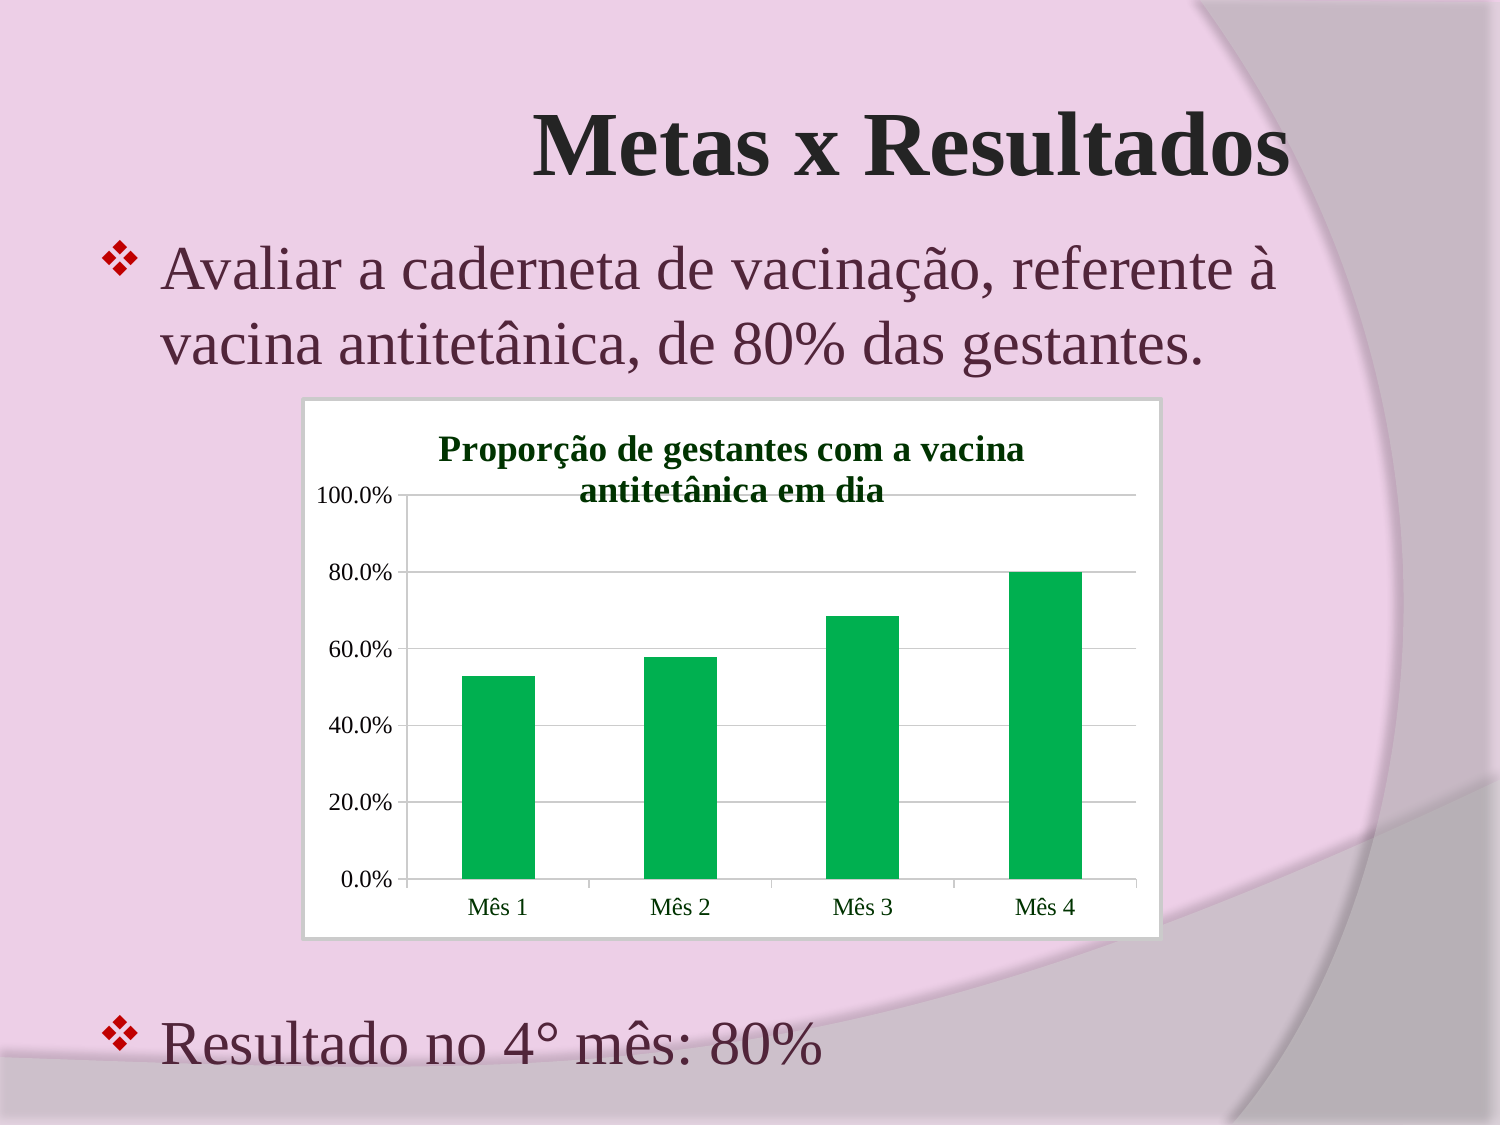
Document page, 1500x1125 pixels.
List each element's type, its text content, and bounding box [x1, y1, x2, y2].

title Metas x Resultados [75, 45, 1300, 233]
list Avaliar a caderneta de vacinação, referente à vacina antitetânica, de 80% das gestantes. Resultado no 4° mês: 80% [76, 219, 1302, 1094]
chart [300, 396, 1164, 942]
